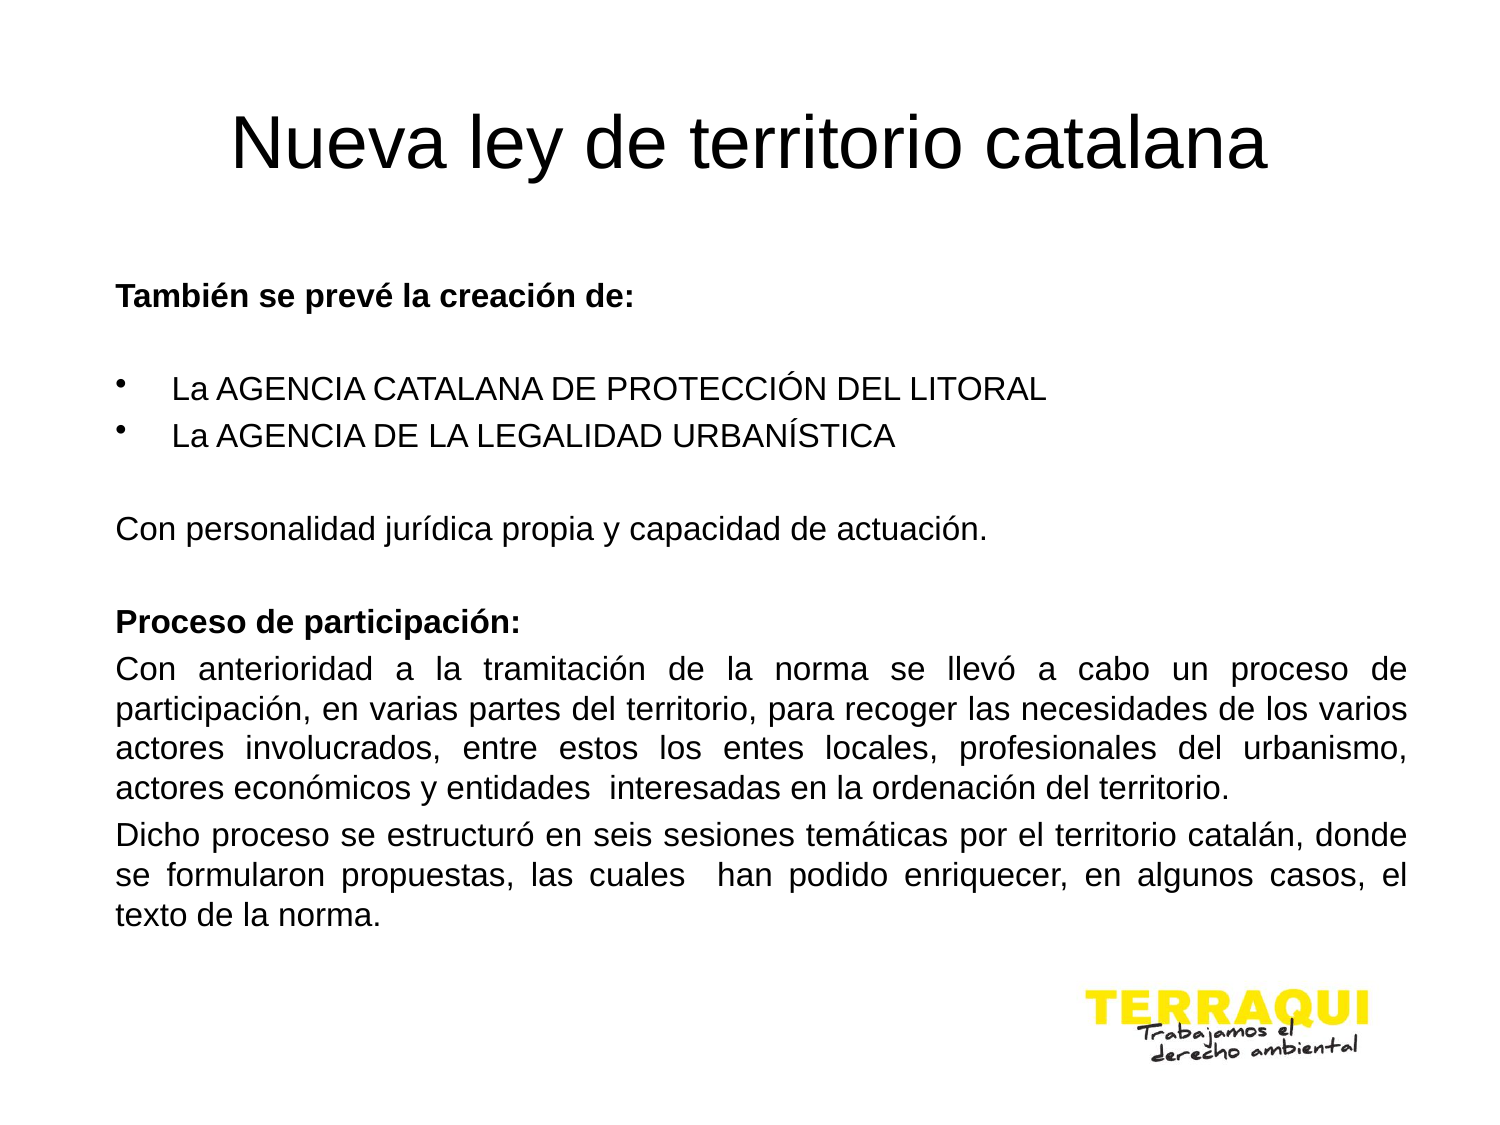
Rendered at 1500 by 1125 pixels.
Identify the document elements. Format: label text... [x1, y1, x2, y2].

list También se prevé la creación de: La AGENCIA CATALANA DE PROTECCIÓN DEL LITORAL La AGENCIA DE LA LEGALIDAD URBANÍSTICA Con personalidad jurídica propia y capacidad de actuación. Proceso de participación: Con anterioridad a la tramitación de la norma se llevó a cabo un proceso de participación, en varias partes del territorio, para recoger las necesidades de los varios actores involucrados, entre estos los entes locales, profesionales del urbanismo, actores económicos y entidades interesadas en la ordenación del territorio. Dicho proceso se estructuró en seis sesiones temáticas por el territorio catalán, donde se formularon propuestas, las cuales han podido enriquecer, en algunos casos, el texto de la norma. [100, 233, 1425, 969]
title Nueva ley de territorio catalana [75, 45, 1425, 233]
picture [1009, 957, 1461, 1112]
